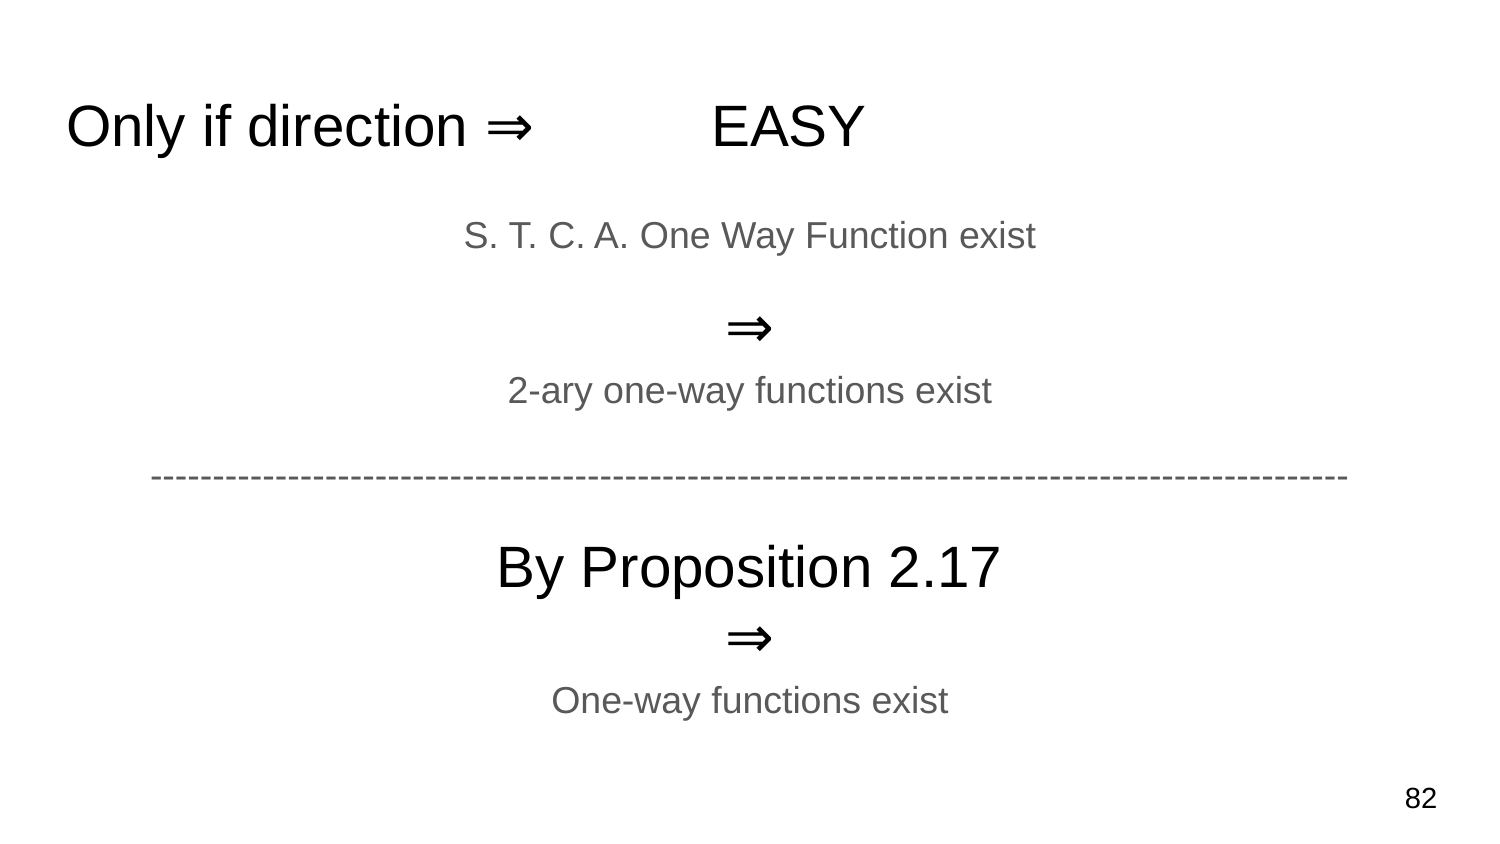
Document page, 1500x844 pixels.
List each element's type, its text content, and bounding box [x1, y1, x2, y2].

title Only if direction ⇒ EASY [51, 72, 1449, 167]
slide_number 82 [1389, 764, 1480, 830]
list S. T. C. A. One Way Function exist ⇒ 2-ary one-way functions exist ------------------------------------------------------------------------------------------------ By Proposition 2.17 ⇒ One-way functions exist [51, 189, 1449, 750]
